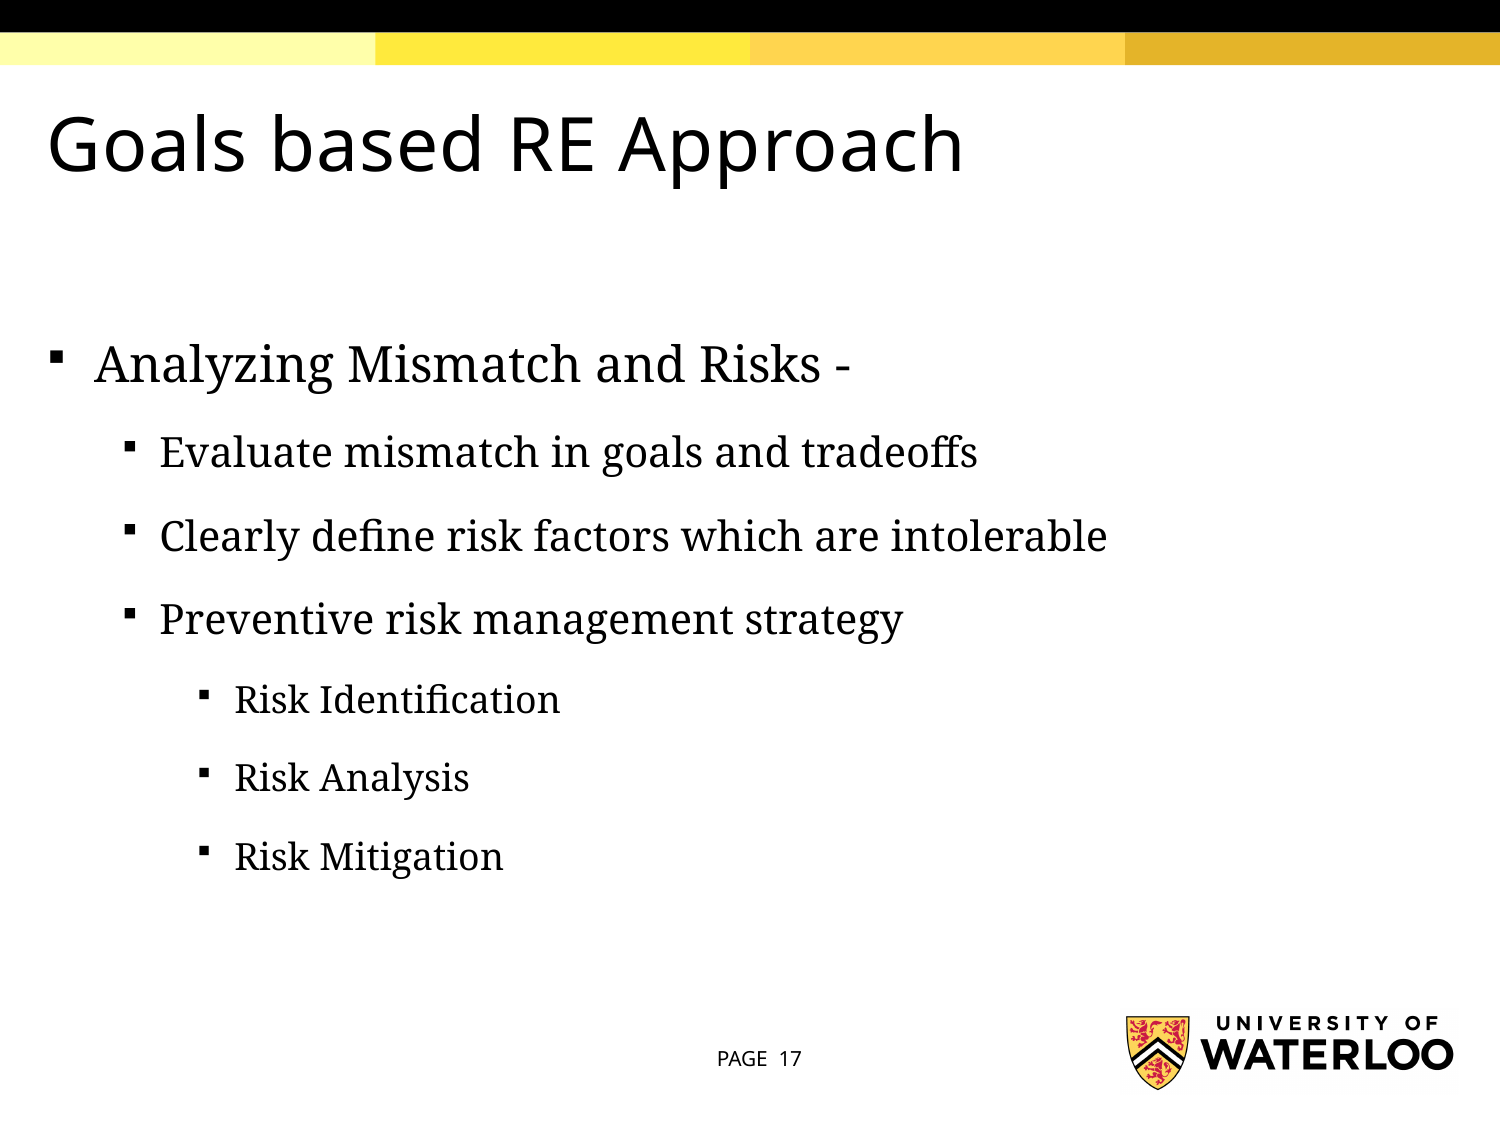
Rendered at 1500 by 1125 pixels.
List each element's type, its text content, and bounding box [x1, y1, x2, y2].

picture [1120, 1008, 1459, 1095]
list Analyzing Mismatch and Risks - Evaluate mismatch in goals and tradeoffs Clearly define risk factors which are intolerable Preventive risk management strategy Risk Identification Risk Analysis Risk Mitigation [31, 231, 1456, 986]
slide_number PAGE 17 [687, 1039, 832, 1081]
title Goals based RE Approach [31, 71, 1456, 219]
